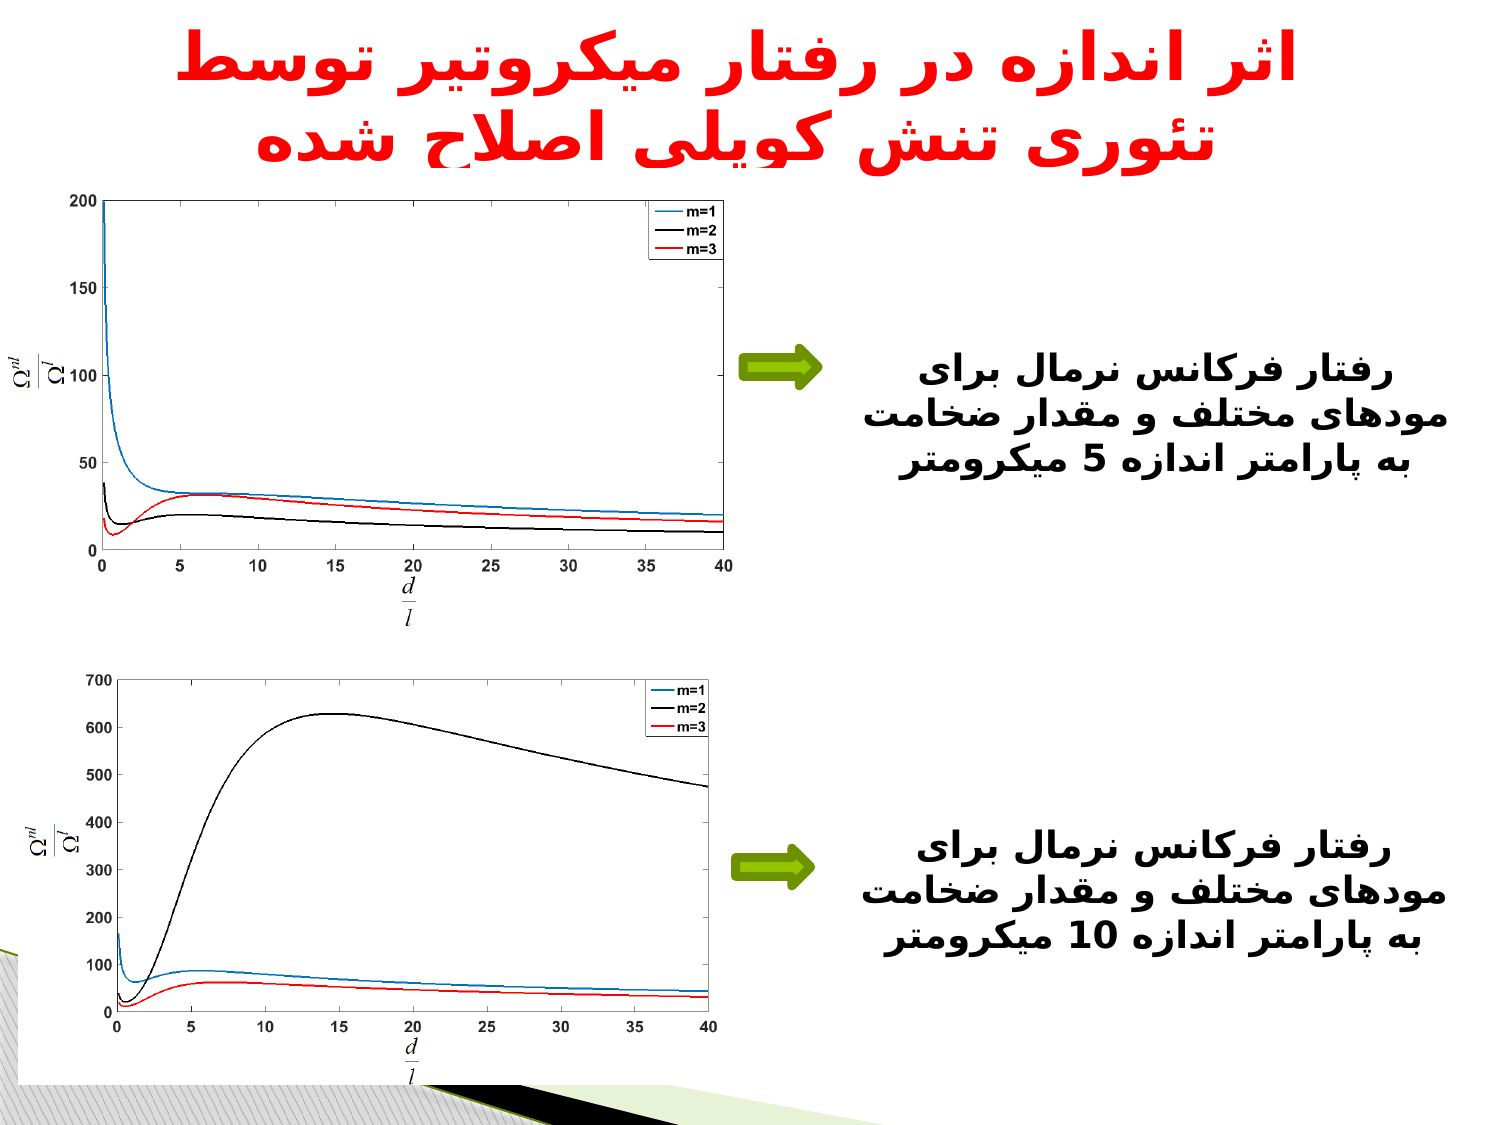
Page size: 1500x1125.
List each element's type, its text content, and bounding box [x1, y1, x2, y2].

text_box رفتار فرکانس نرمال برای مودهای مختلف و مقدار ضخامت به پارامتر اندازه 10 میکرومتر [835, 813, 1474, 964]
picture [0, 168, 801, 1086]
text_box رفتار فرکانس نرمال برای مودهای مختلف و مقدار ضخامت به پارامتر اندازه 5 میکرومتر [837, 336, 1475, 487]
title اثر اندازه در رفتار میکروتیر توسط تئوری تنش کوپلی اصلاح شده [62, 0, 1413, 188]
text_box [787, 843, 816, 891]
text_box [805, 347, 823, 387]
